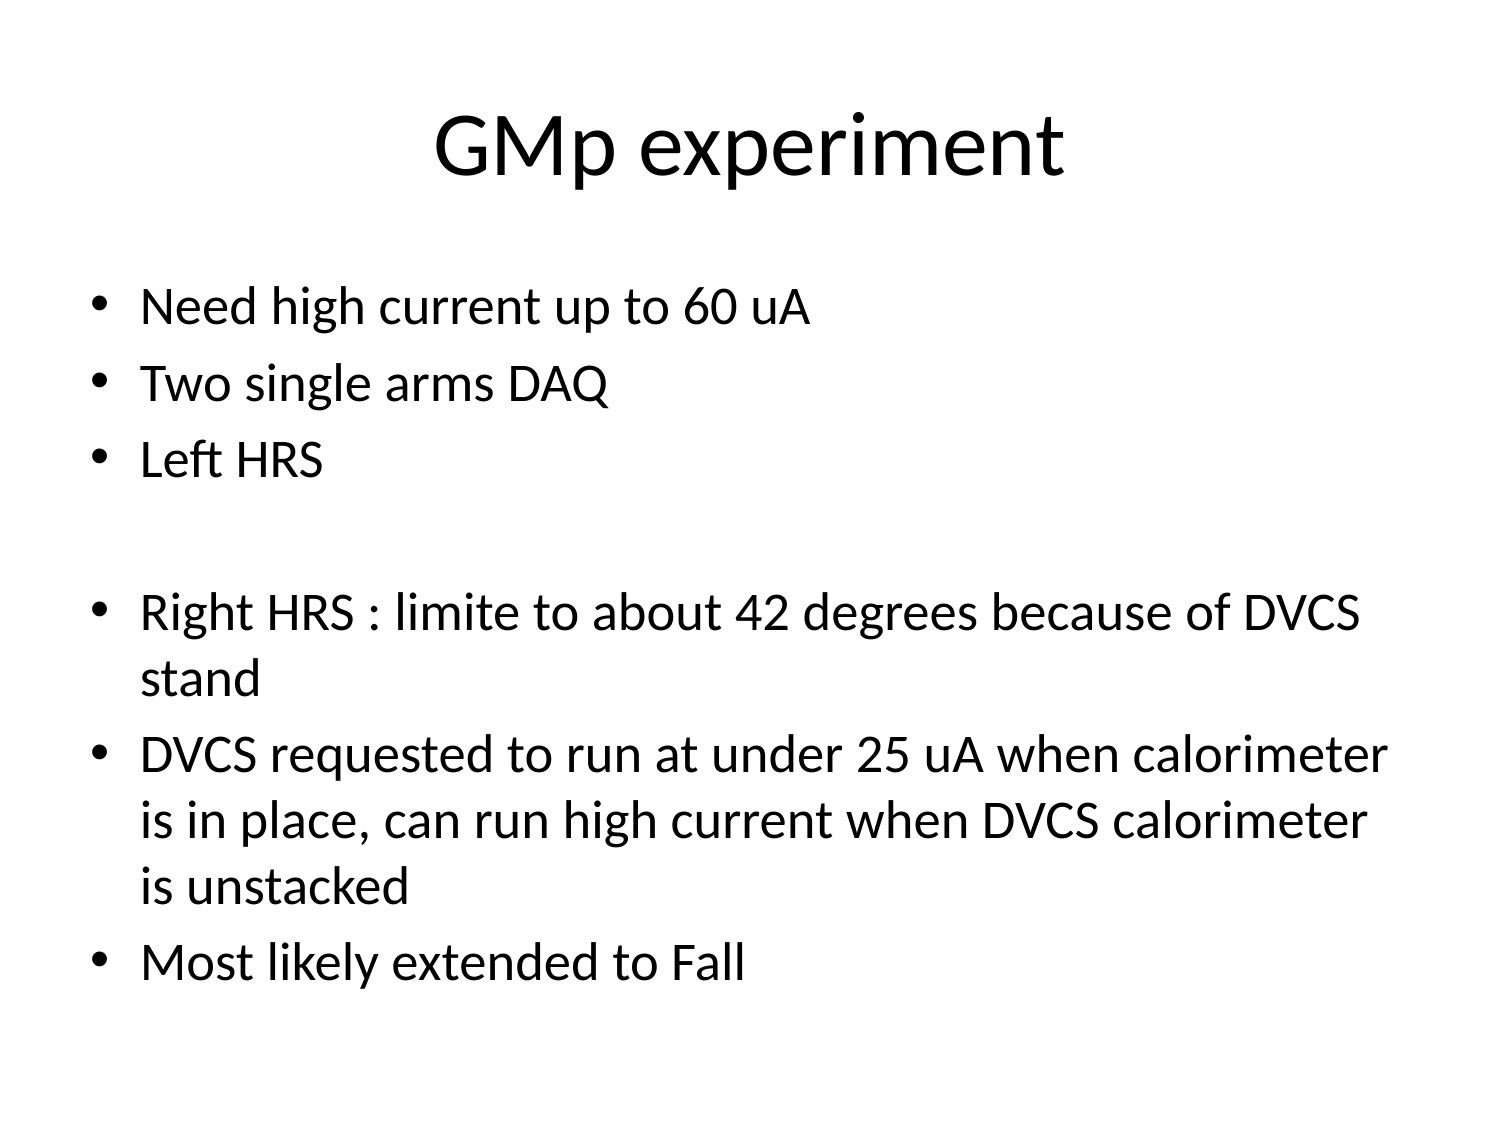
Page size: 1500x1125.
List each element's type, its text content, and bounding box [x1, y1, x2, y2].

title GMp experiment [75, 45, 1425, 233]
list Need high current up to 60 uA Two single arms DAQ Left HRS Right HRS : limite to about 42 degrees because of DVCS stand DVCS requested to run at under 25 uA when calorimeter is in place, can run high current when DVCS calorimeter is unstacked Most likely extended to Fall [75, 262, 1425, 1005]
